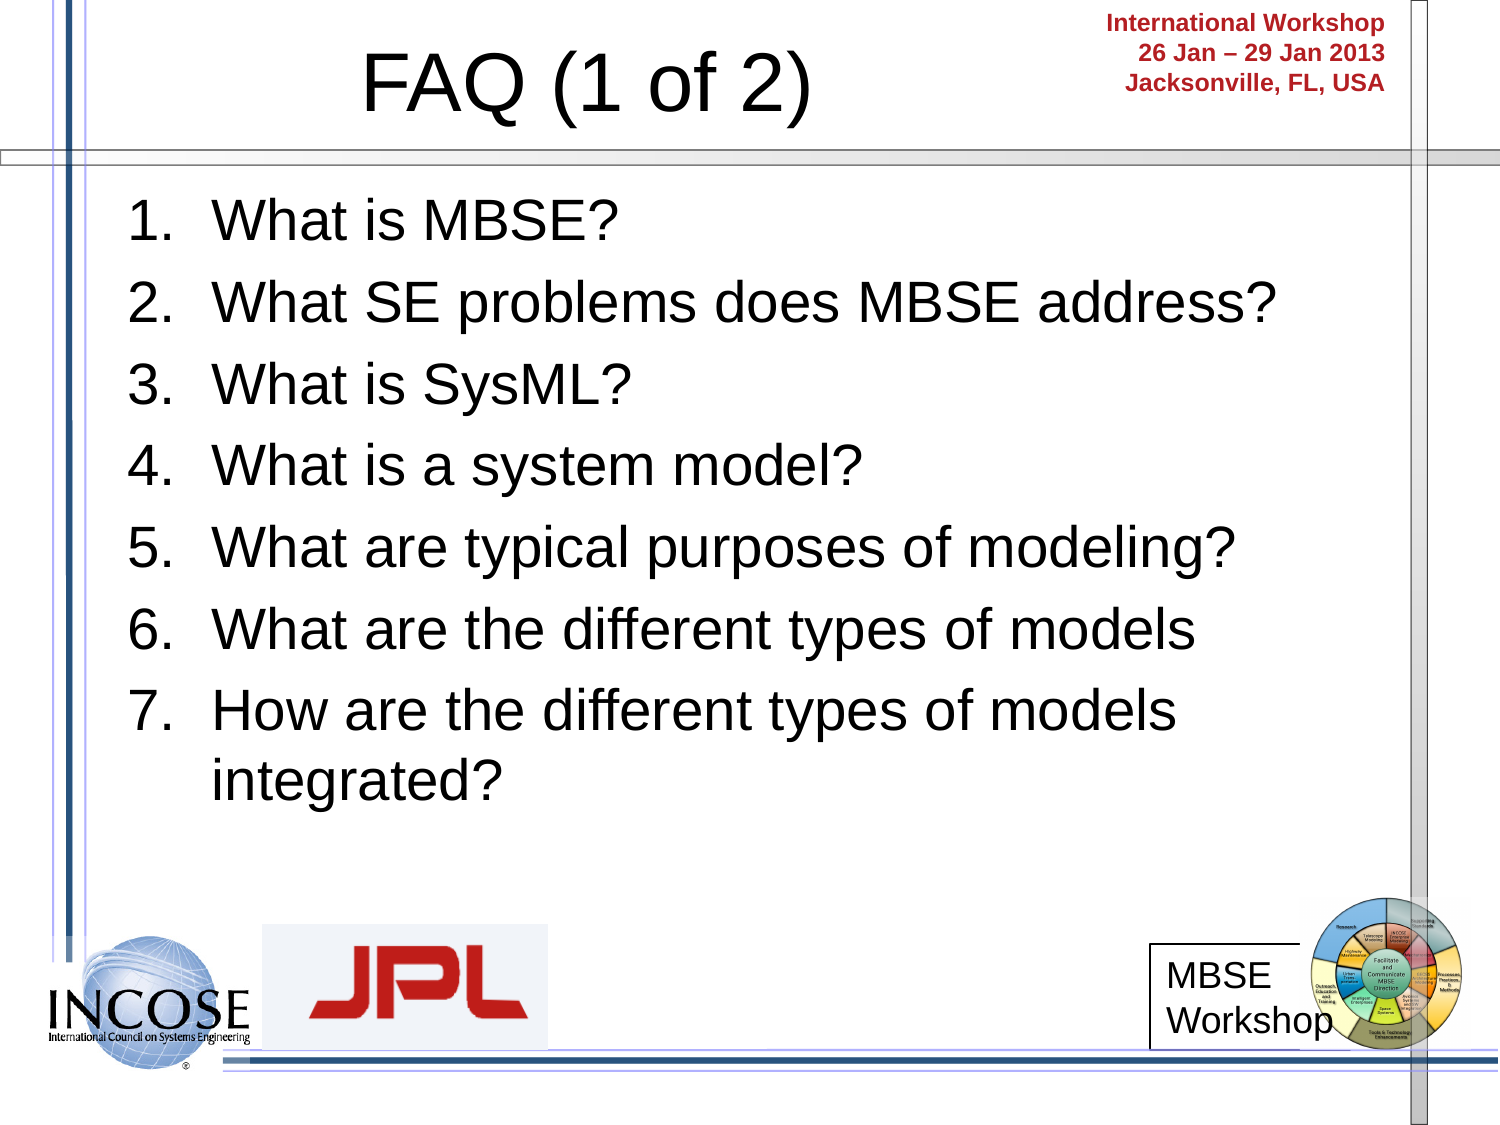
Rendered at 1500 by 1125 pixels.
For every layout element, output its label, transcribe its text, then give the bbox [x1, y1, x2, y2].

picture [48, 936, 250, 1071]
title FAQ (1 of 2) [75, 0, 1100, 157]
list What is MBSE? What SE problems does MBSE address? What is SysML? What is a system model? What are typical purposes of modeling? What are the different types of models How are the different types of models integrated? [112, 174, 1400, 975]
picture [262, 924, 549, 1051]
